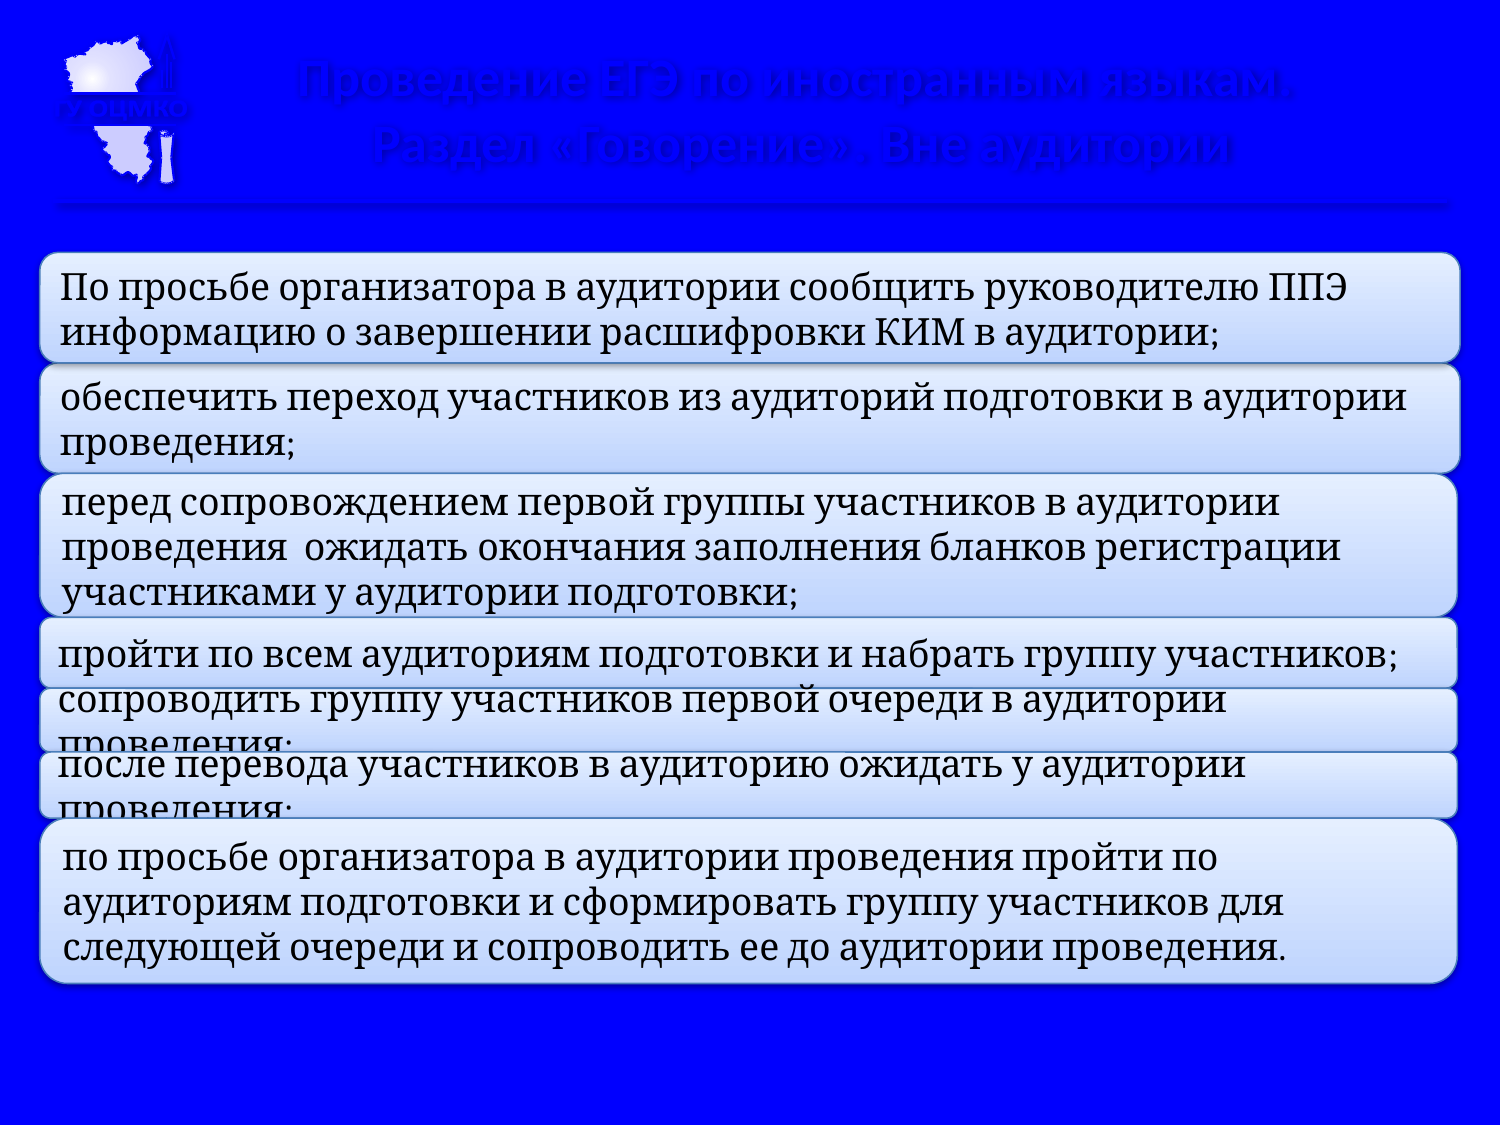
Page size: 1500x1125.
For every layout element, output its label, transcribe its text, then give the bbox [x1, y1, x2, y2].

picture [52, 30, 188, 185]
text_box после перевода участников в аудиторию ожидать у аудитории проведения; [38, 751, 1459, 819]
text_box Проведение ЕГЭ по иностранным языкам. Раздел «Говорение». Вне аудитории [189, 31, 1421, 185]
text_box По просьбе организатора в аудитории сообщить руководителю ППЭ информацию о завершении расшифровки КИМ в аудитории; [38, 251, 1461, 364]
text_box обеспечить переход участников из аудиторий подготовки в аудитории проведения; [38, 367, 1461, 474]
text_box по просьбе организатора в аудитории проведения пройти по аудиториям подготовки и сформировать группу участников для следующей очереди и сопроводить ее до аудитории проведения. [38, 817, 1459, 985]
text_box пройти по всем аудиториям подготовки и набрать группу участников; [39, 616, 1459, 687]
text_box перед сопровождением первой группы участников в аудитории проведения ожидать окончания заполнения бланков регистрации участниками у аудитории подготовки; [38, 472, 1459, 615]
text_box сопроводить группу участников первой очереди в аудитории проведения; [38, 687, 1459, 751]
